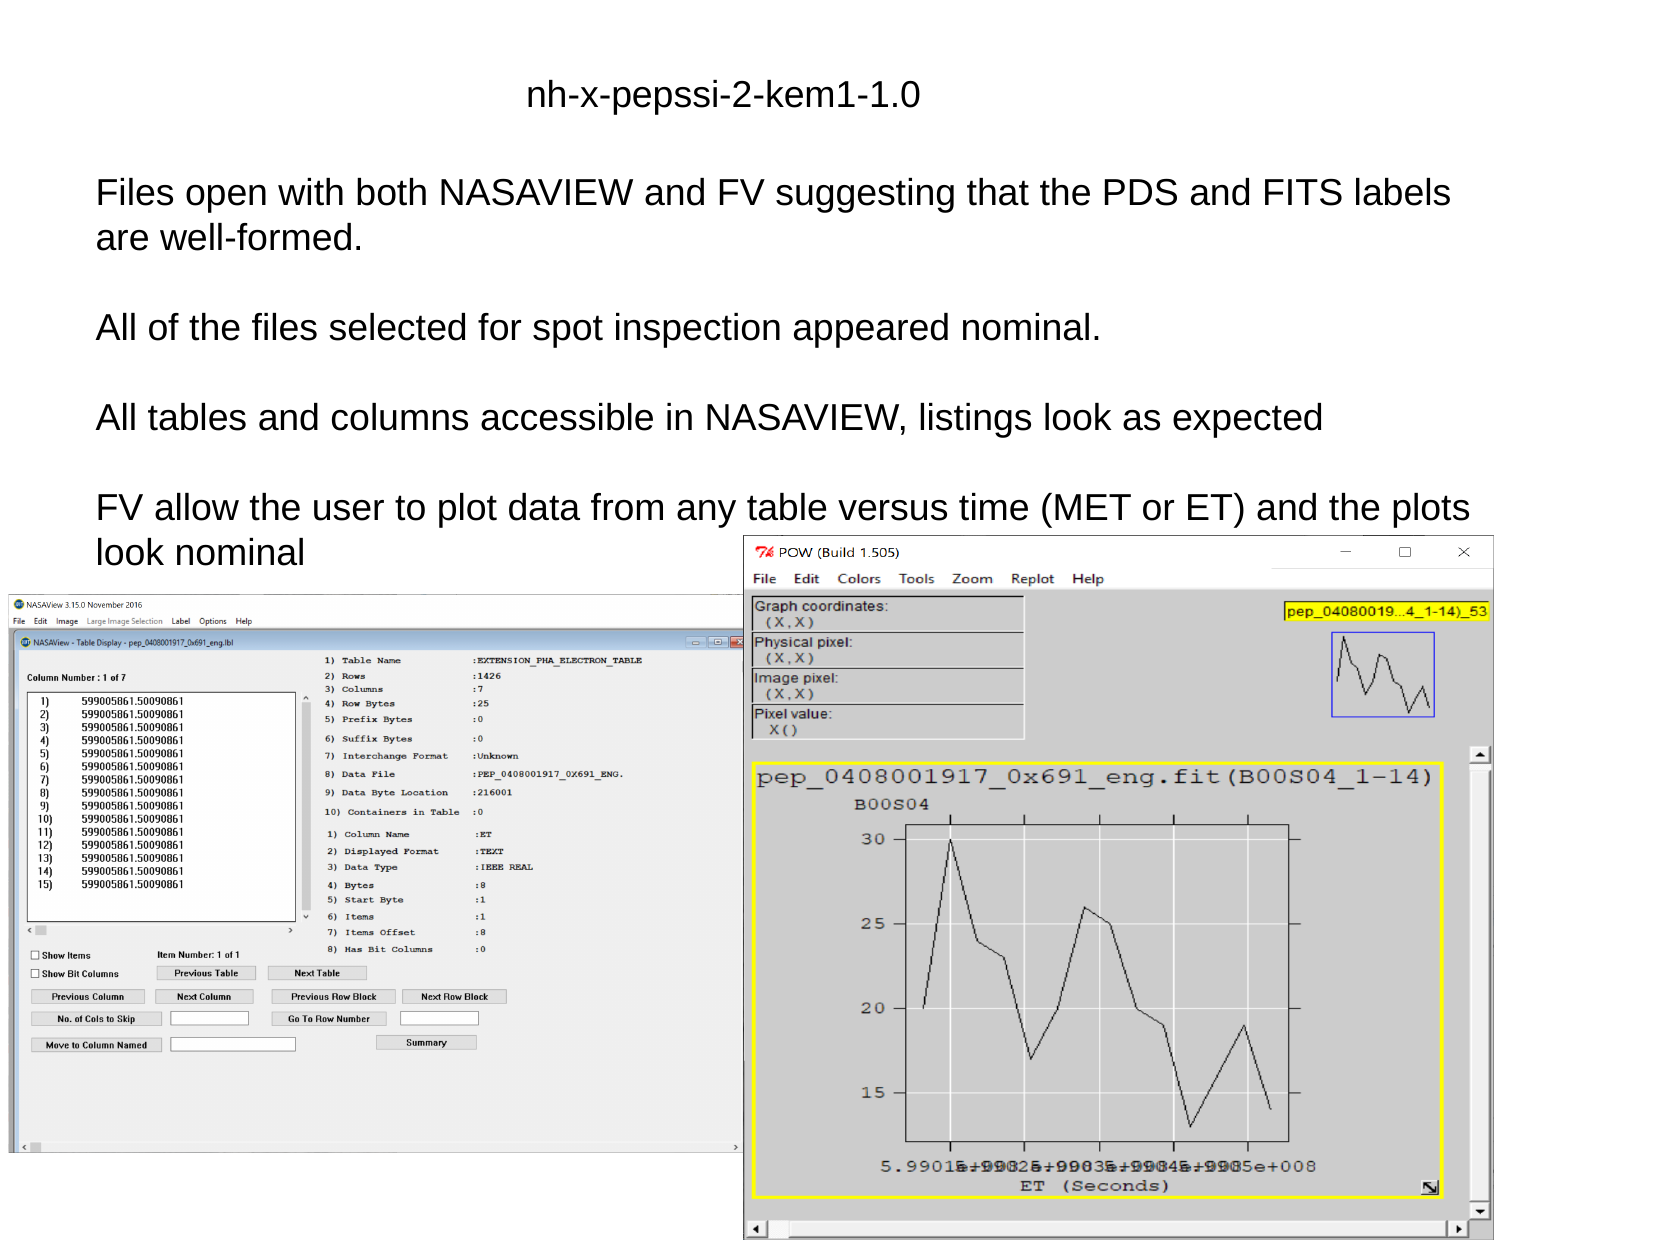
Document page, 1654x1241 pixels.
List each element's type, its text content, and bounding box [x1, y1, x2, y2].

picture [8, 535, 1494, 1241]
text_box Files open with both NASAVIEW and FV suggesting that the PDS and FITS labels are well-formed. All of the files selected for spot inspection appeared nominal. All tables and columns accessible in NASAVIEW, listings look as expected FV allow the user to plot data from any table versus time (MET or ET) and the plots look nominal [80, 160, 1487, 594]
text_box nh-x-pepssi-2-kem1-1.0 [511, 62, 937, 123]
